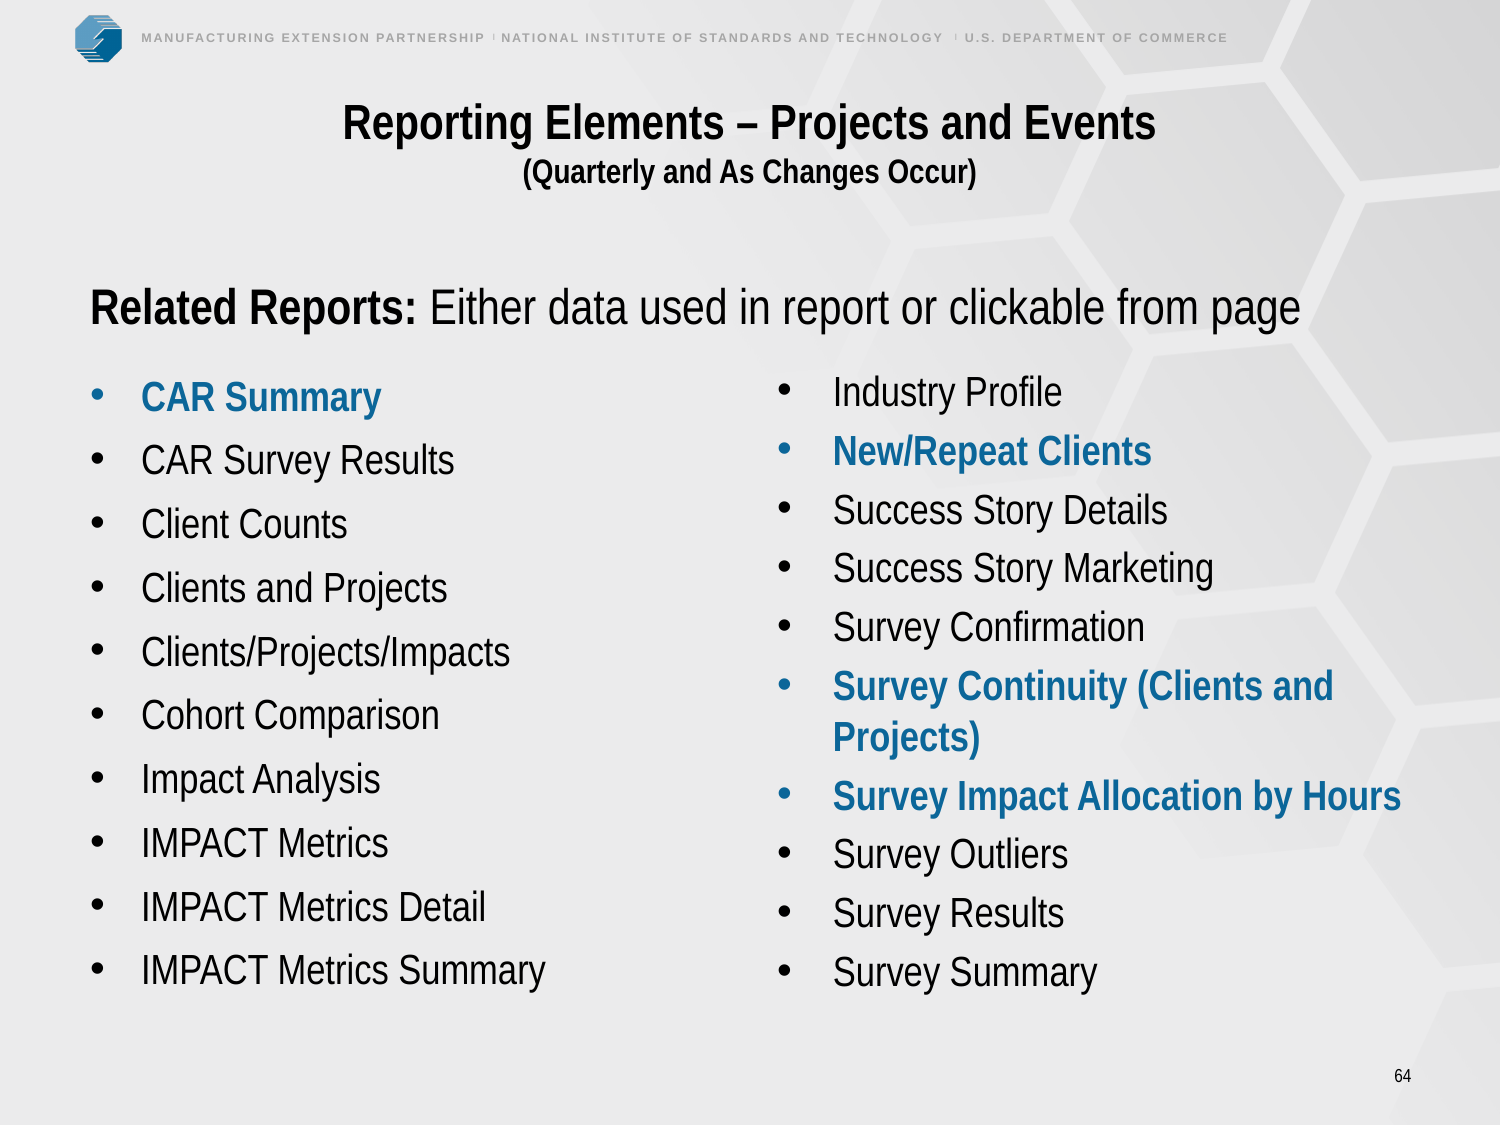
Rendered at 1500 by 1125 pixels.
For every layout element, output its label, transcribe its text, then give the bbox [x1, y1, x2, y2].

list Industry Profile New/Repeat Clients Success Story Details Success Story Marketing Survey Confirmation Survey Continuity (Clients and Projects) Survey Impact Allocation by Hours Survey Outliers Survey Results Survey Summary [761, 356, 1425, 1005]
picture [0, 0, 1500, 1125]
list CAR Summary CAR Survey Results Client Counts Clients and Projects Clients/Projects/Impacts Cohort Comparison Impact Analysis IMPACT Metrics IMPACT Metrics Detail IMPACT Metrics Summary [75, 357, 738, 1005]
slide_number 64 [1364, 1056, 1441, 1117]
title Reporting Elements – Projects and Events (Quarterly and As Changes Occur) [75, 82, 1425, 199]
list Related Reports: Either data used in report or clickable from page [75, 251, 1425, 357]
